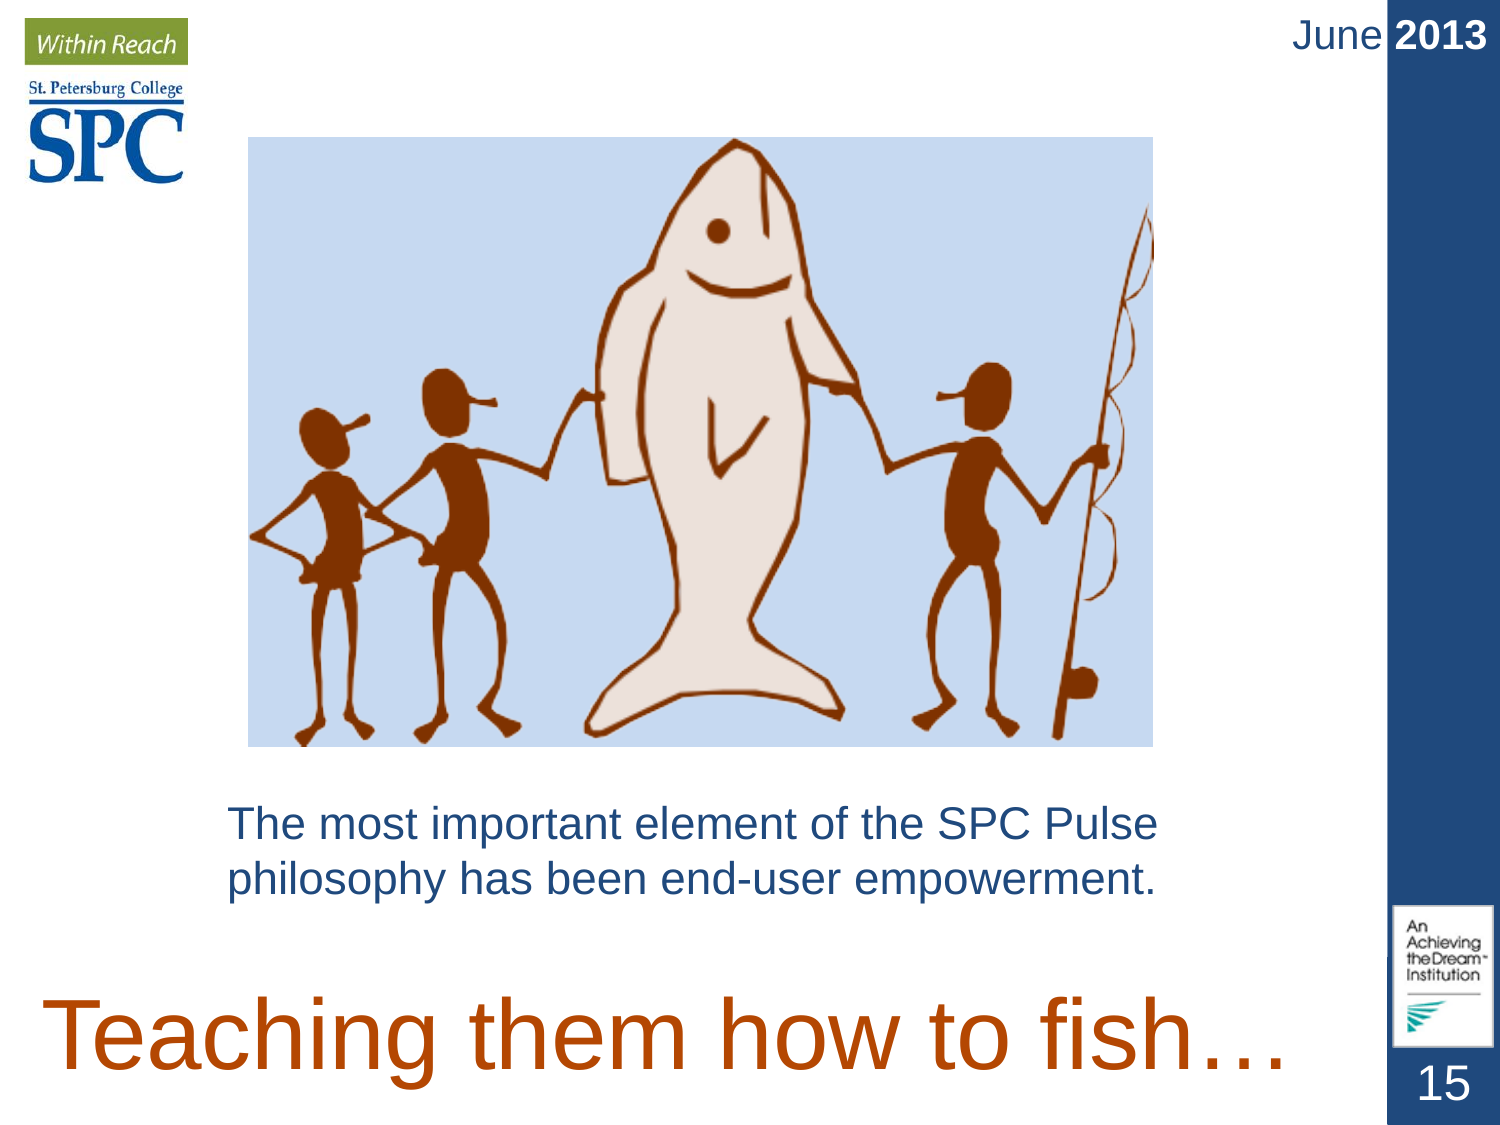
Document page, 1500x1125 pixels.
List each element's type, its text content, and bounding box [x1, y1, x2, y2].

slide_number 15 [1387, 1050, 1500, 1110]
text_box Teaching them how to fish… [26, 962, 1375, 1098]
picture [1370, 904, 1500, 1049]
picture [247, 137, 1154, 748]
picture [24, 18, 188, 188]
text_box The most important element of the SPC Pulse philosophy has been end-user empowerment. [212, 786, 1189, 911]
